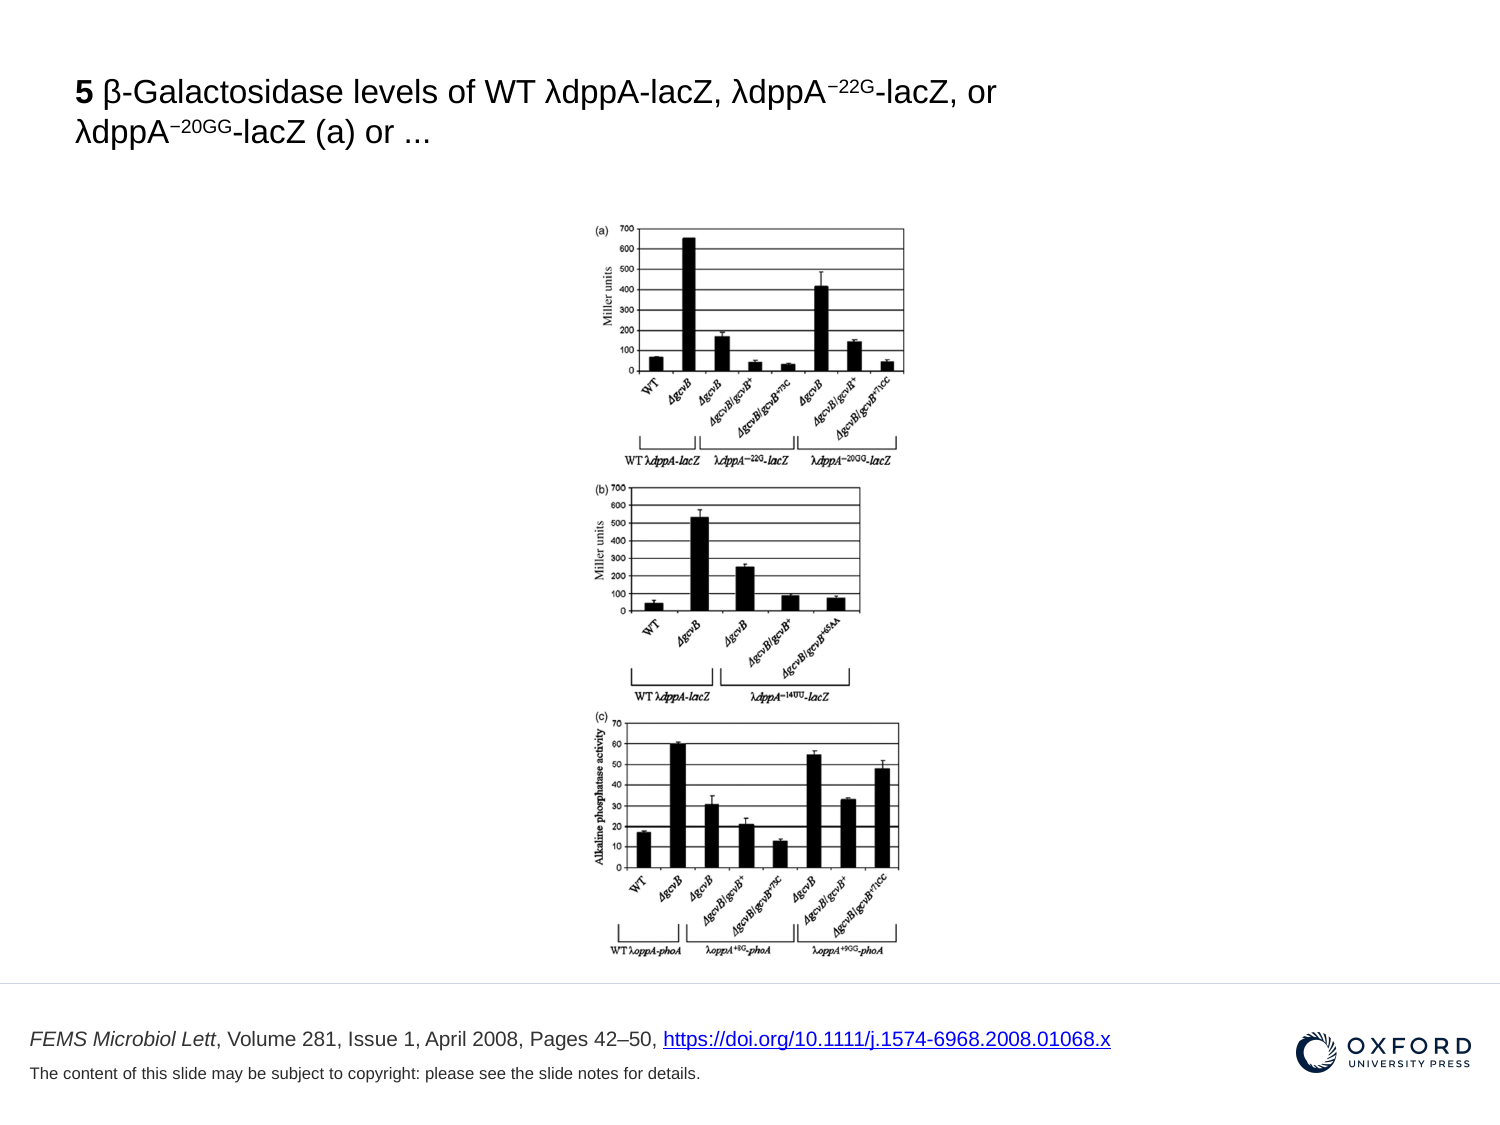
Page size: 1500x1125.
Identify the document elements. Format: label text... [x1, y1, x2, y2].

footer FEMS Microbiol Lett, Volume 281, Issue 1, April 2008, Pages 42–50, https://doi.org/10.1111/j.1574-6968.2008.01068.x The content of this slide may be subject to copyright: please see the slide notes for details. [0, 983, 1260, 1125]
title 5 β-Galactosidase levels of WT λdppA-lacZ, λdppA−22G-lacZ, or λdppA−20GG-lacZ (a) or ... [75, 69, 1078, 171]
picture [1296, 1032, 1471, 1073]
picture [593, 224, 905, 957]
